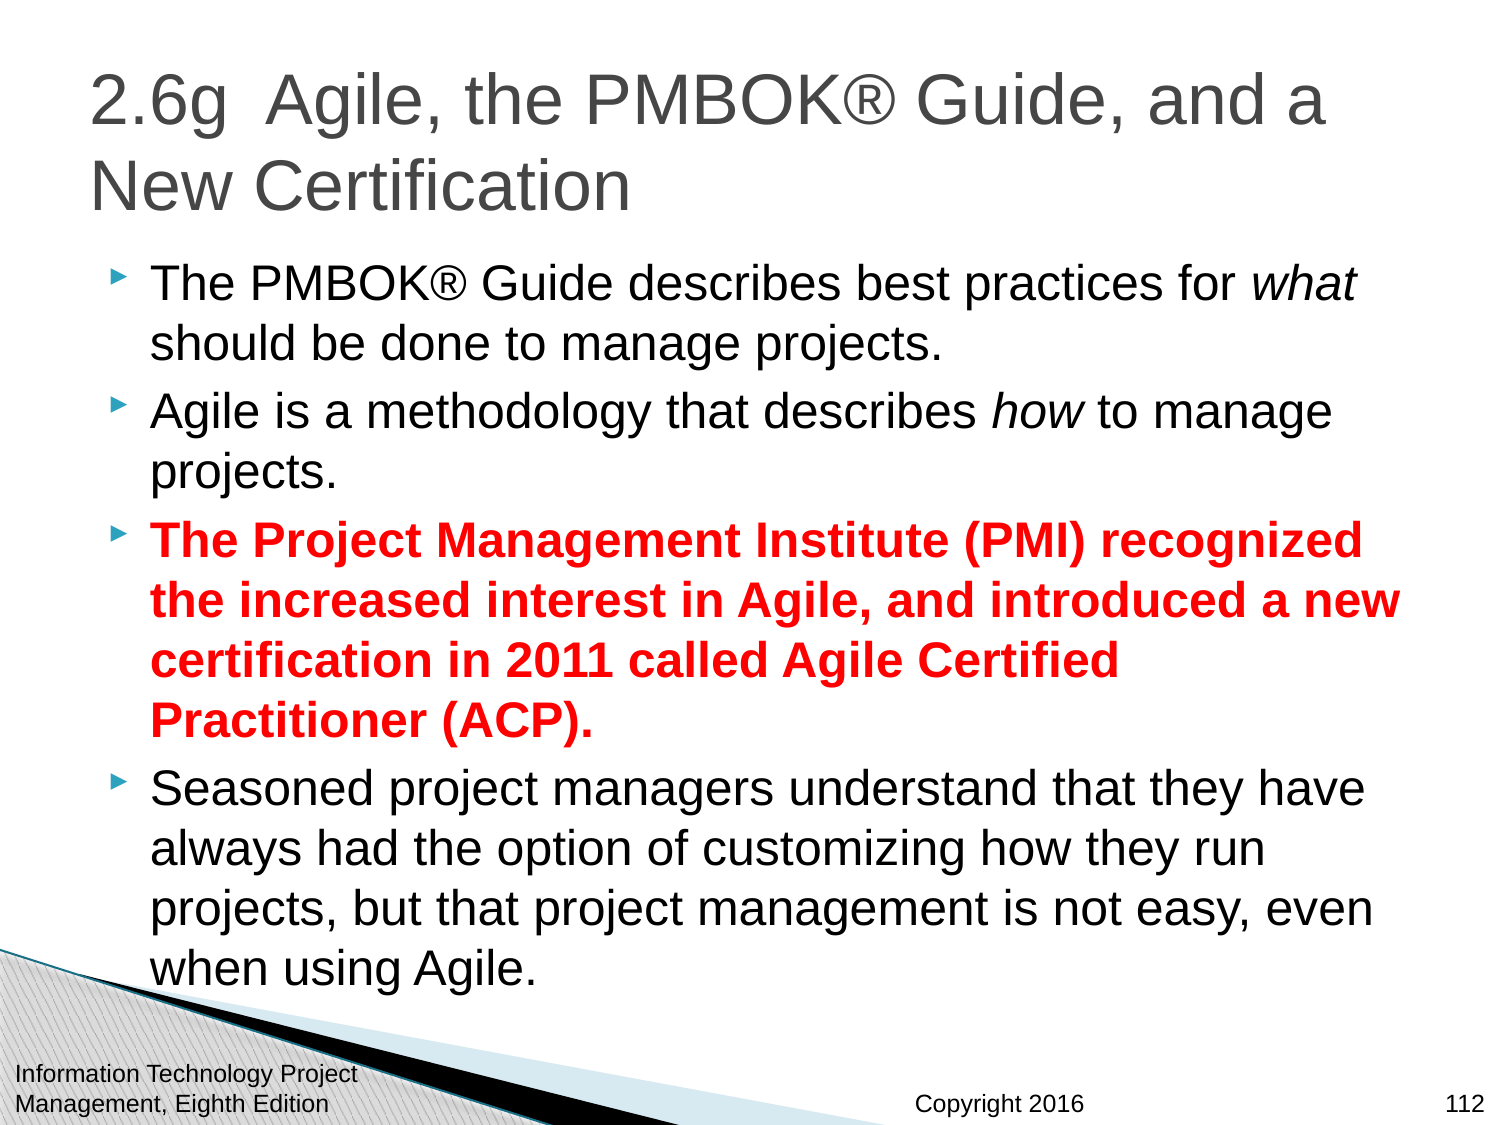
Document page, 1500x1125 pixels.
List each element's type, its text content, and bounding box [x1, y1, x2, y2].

title 2.6g Agile, the PMBOK® Guide, and a New Certification [75, 45, 1425, 233]
list The PMBOK® Guide describes best practices for what should be done to manage projects. Agile is a methodology that describes how to manage projects. The Project Management Institute (PMI) recognized the increased interest in Agile, and introduced a new certification in 2011 called Agile Certified Practitioner (ACP). Seasoned project managers understand that they have always had the option of customizing how they run projects, but that project management is not easy, even when using Agile. [74, 242, 1426, 986]
slide_number 112 [1408, 1065, 1500, 1125]
footer Information Technology Project Management, Eighth Edition [0, 1065, 425, 1125]
